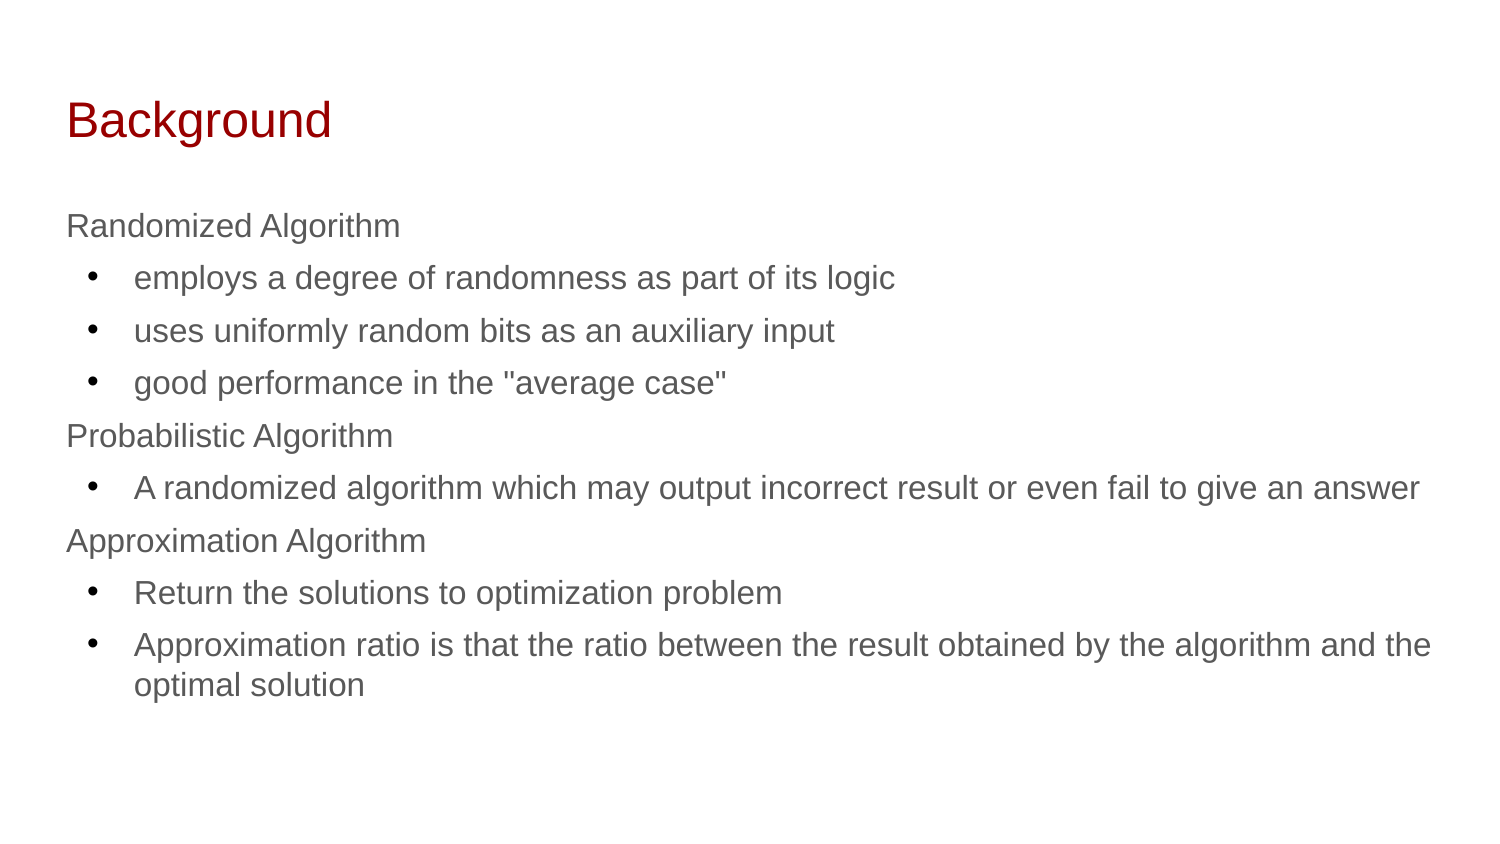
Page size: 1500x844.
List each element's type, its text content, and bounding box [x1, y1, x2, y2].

title Background [51, 72, 1449, 167]
list Randomized Algorithm employs a degree of randomness as part of its logic uses uniformly random bits as an auxiliary input good performance in the "average case" Probabilistic Algorithm A randomized algorithm which may output incorrect result or even fail to give an answer Approximation Algorithm Return the solutions to optimization problem Approximation ratio is that the ratio between the result obtained by the algorithm and the optimal solution [51, 189, 1449, 750]
